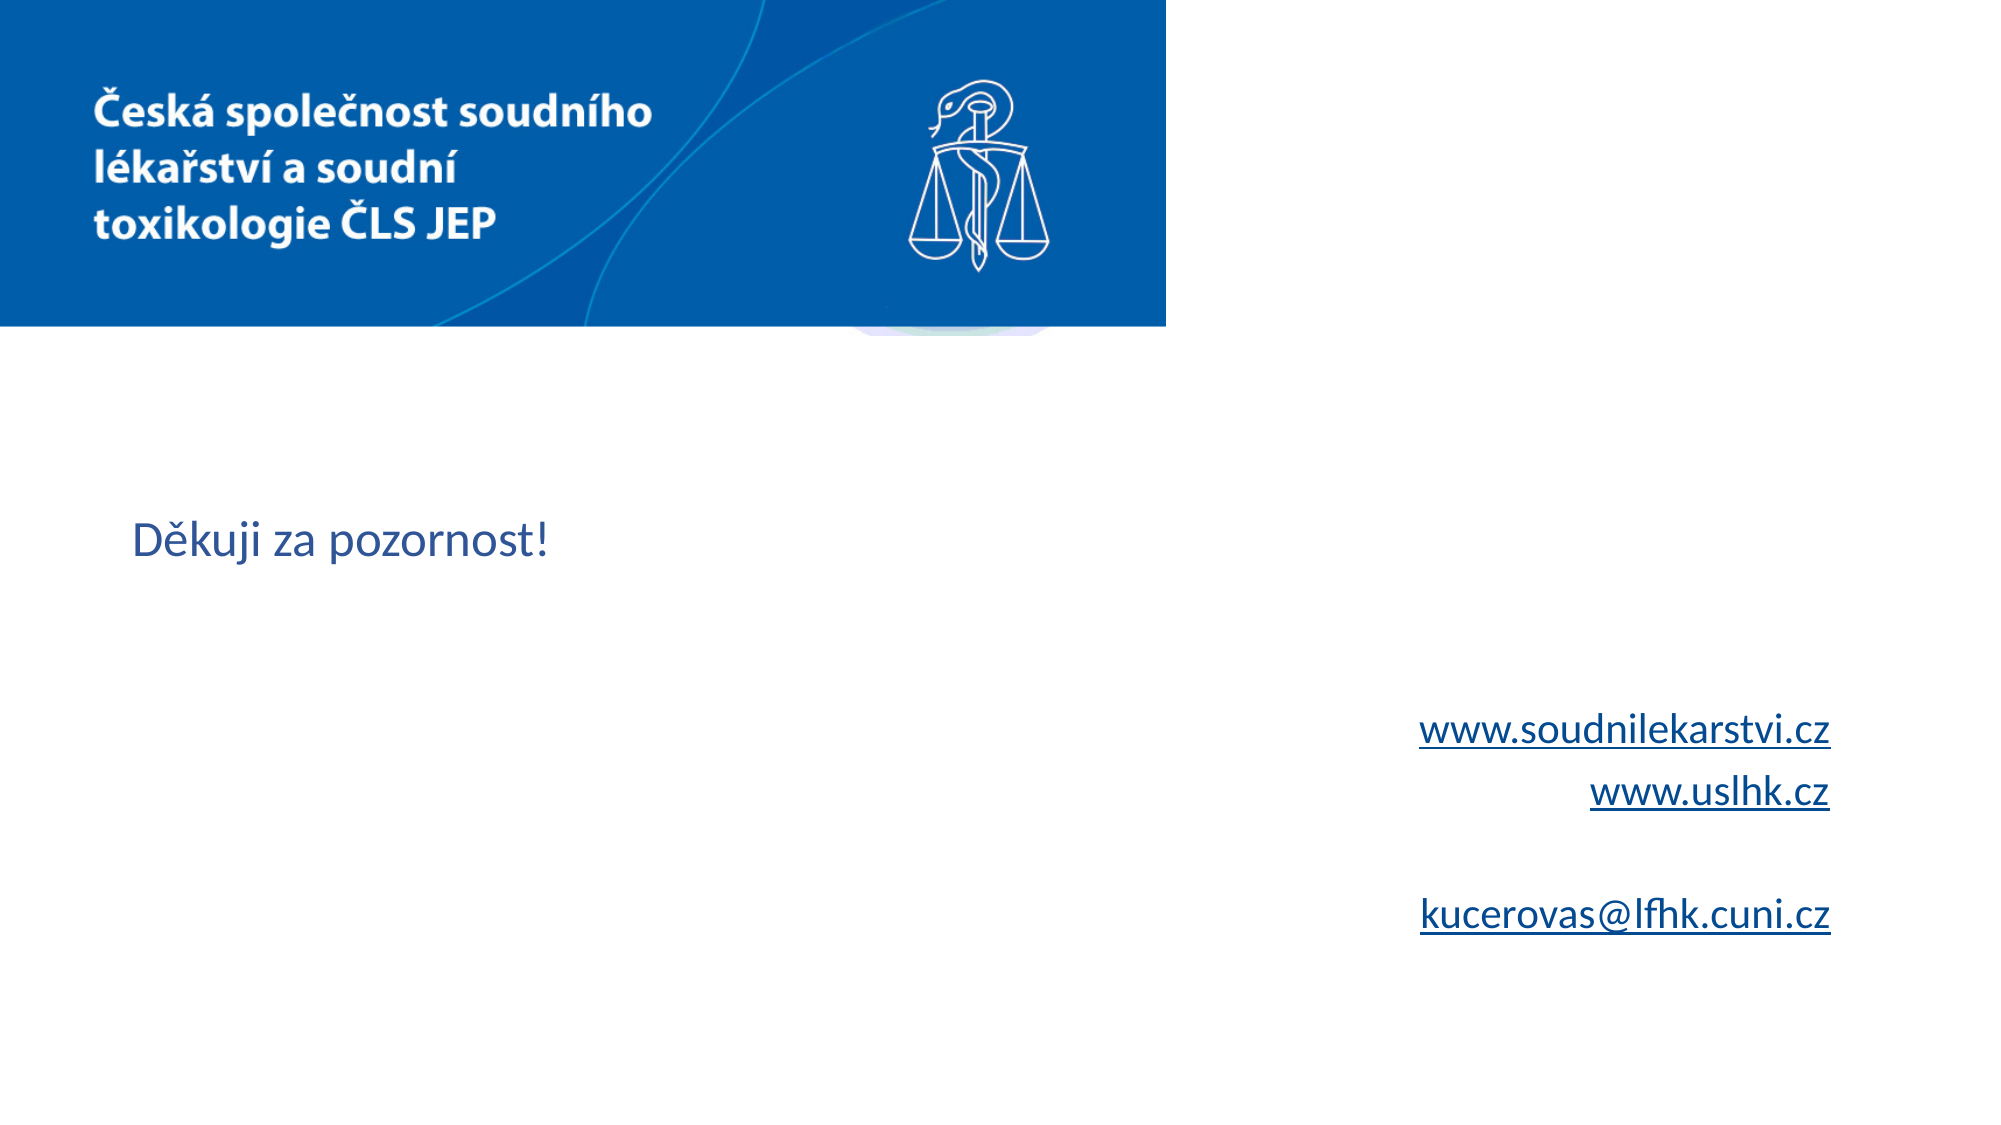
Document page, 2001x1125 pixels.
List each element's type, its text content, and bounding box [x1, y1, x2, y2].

list Děkuji za pozornost! www.soudnilekarstvi.cz www.uslhk.cz kucerovas@lfhk.cuni.cz [117, 502, 1843, 949]
picture [0, 0, 1166, 336]
